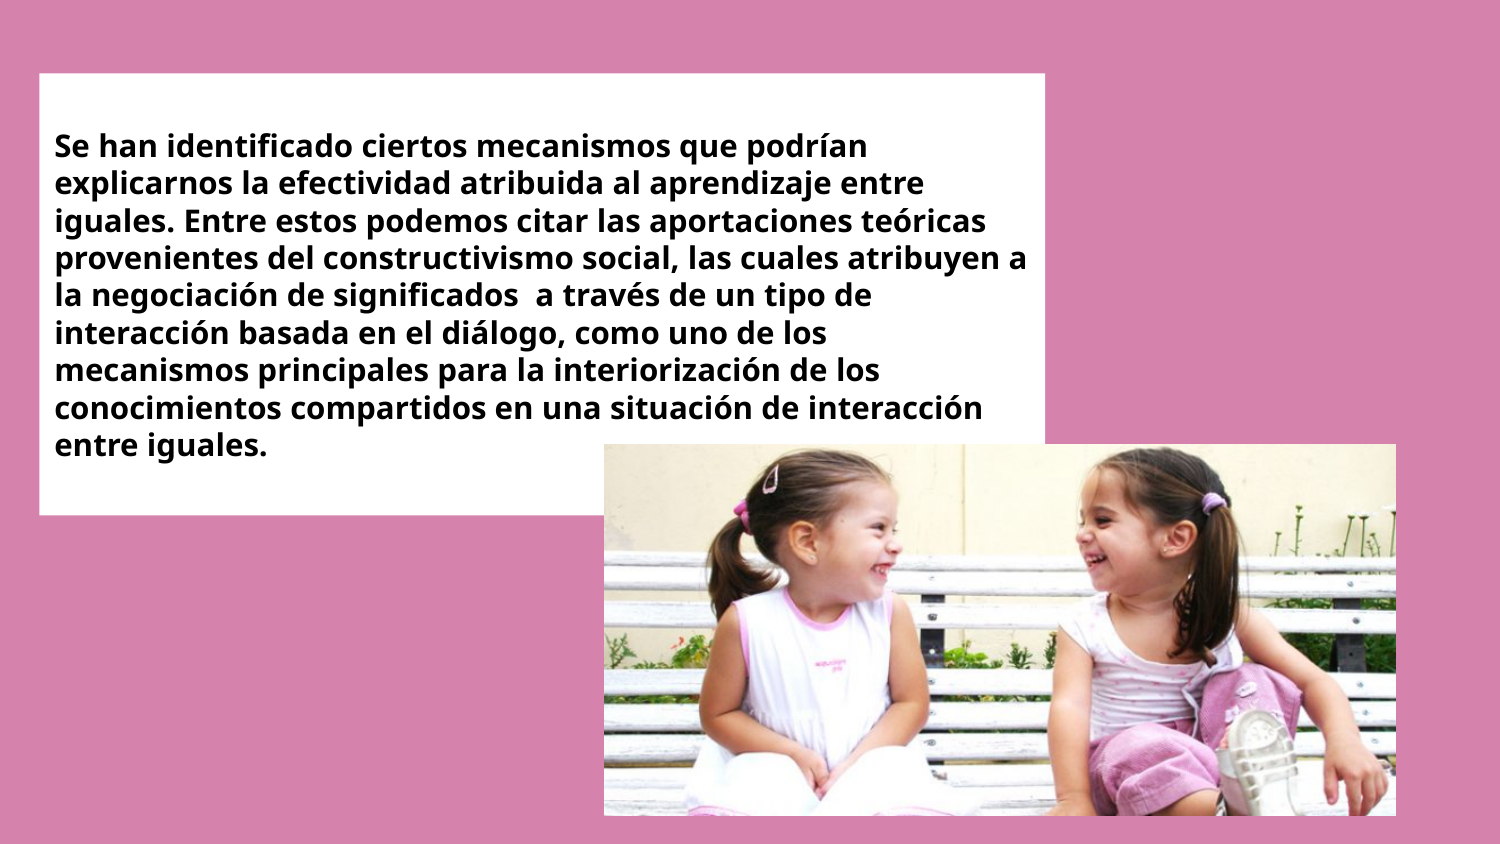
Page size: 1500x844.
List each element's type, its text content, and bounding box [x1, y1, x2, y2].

text_box Se han identificado ciertos mecanismos que podrían explicarnos la efectividad atribuida al aprendizaje entre iguales. Entre estos podemos citar las aportaciones teóricas provenientes del constructivismo social, las cuales atribuyen a la negociación de significados a través de un tipo de interacción basada en el diálogo, como uno de los mecanismos principales para la interiorización de los conocimientos compartidos en una situación de interacción entre iguales. [39, 73, 1046, 516]
picture [604, 444, 1396, 817]
